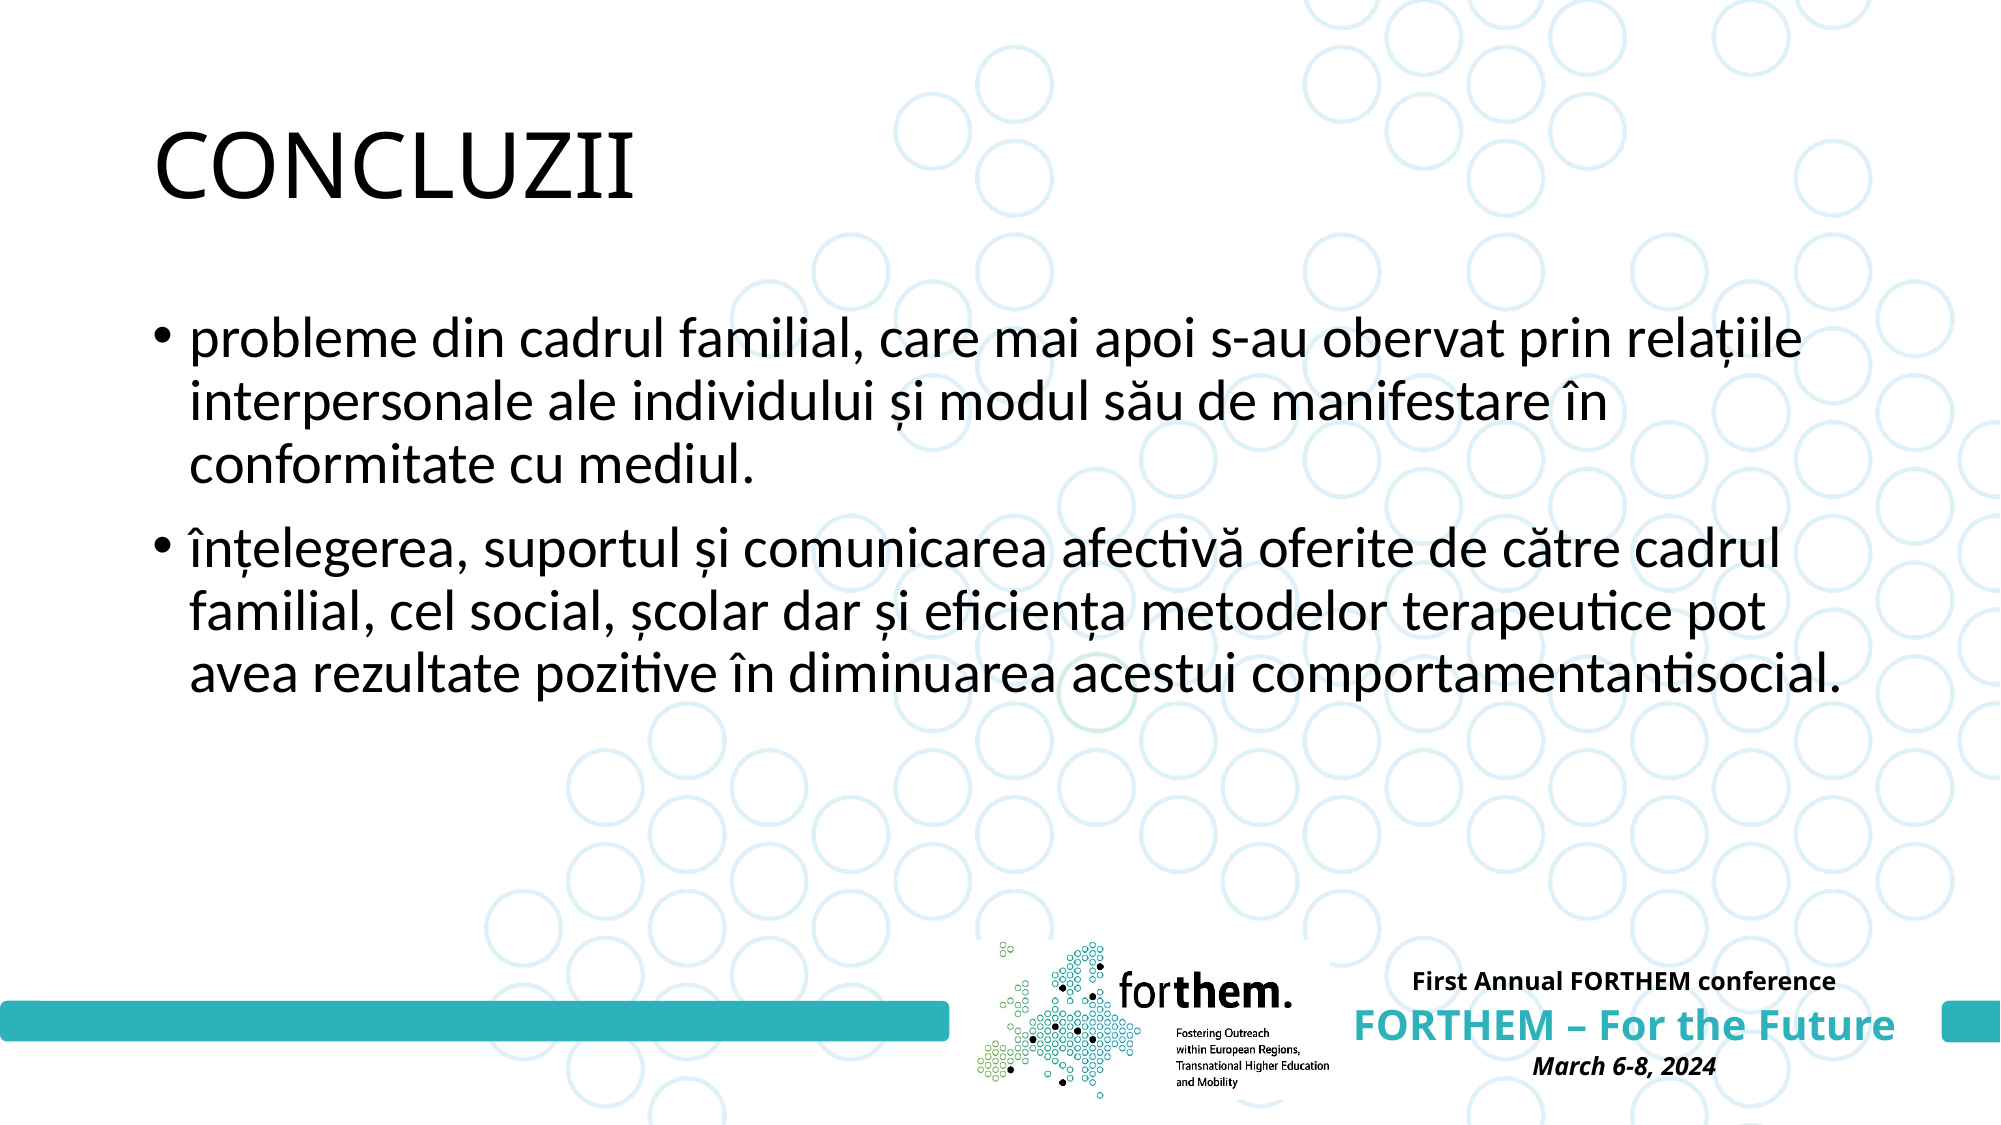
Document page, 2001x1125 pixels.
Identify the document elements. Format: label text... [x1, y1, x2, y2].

title CONCLUZII [137, 59, 484, 278]
picture [484, 0, 2000, 1125]
list probleme din cadrul familial, care mai apoi s-au obervat prin relațiile interpersonale ale individului și modul său de manifestare în conformitate cu mediul. înțelegerea, suportul și comunicarea afectivă oferite de către cadrul familial, cel social, școlar dar și eficiența metodelor terapeutice pot avea rezultate pozitive în diminuarea acestui comportamentantisocial. [137, 299, 484, 1014]
text_box [0, 999, 484, 1043]
